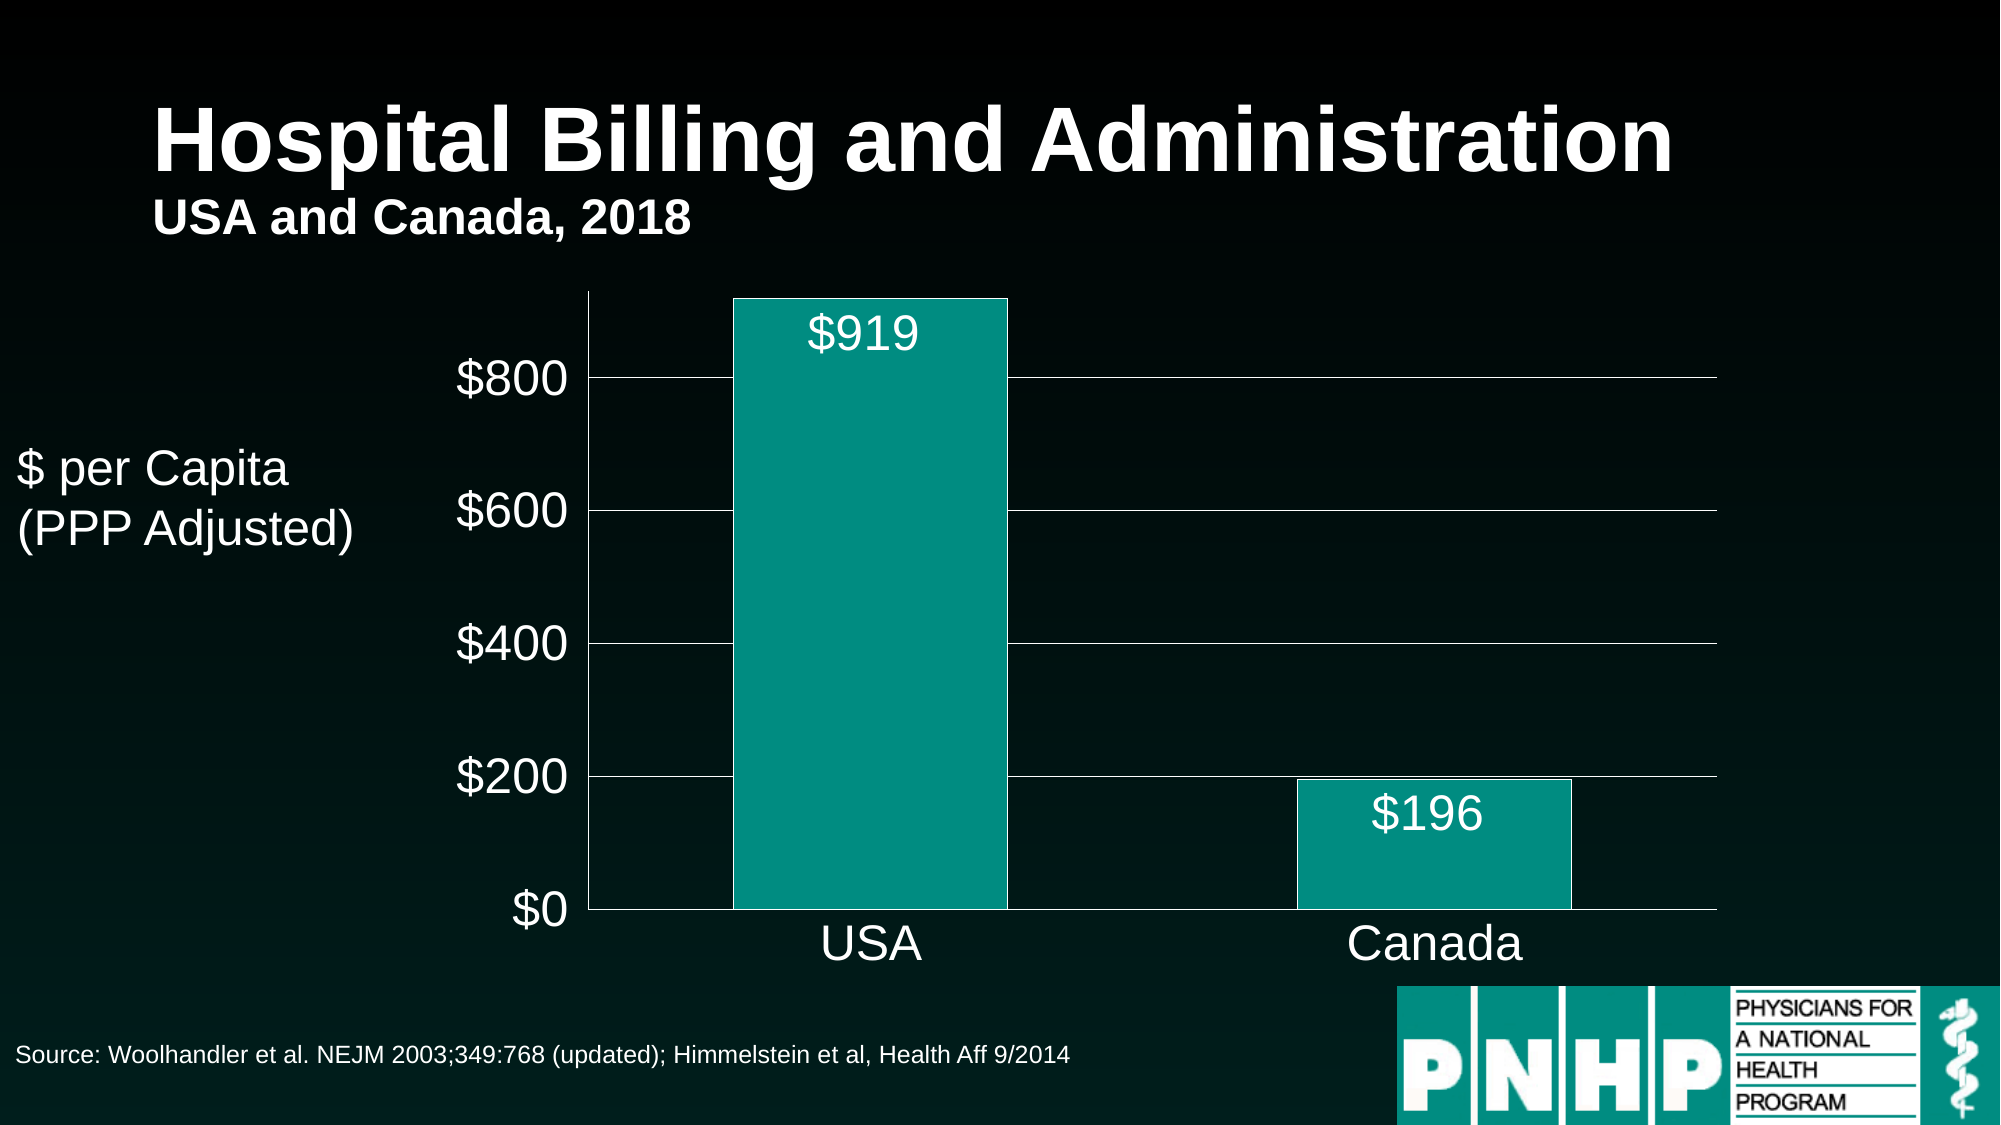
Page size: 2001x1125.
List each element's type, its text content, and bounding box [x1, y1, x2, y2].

list Source: Woolhandler et al. NEJM 2003;349:768 (updated); Himmelstein et al, Health Aff 9/2014 [0, 986, 1350, 1125]
chart [429, 277, 1744, 987]
picture [1397, 986, 2000, 1125]
title Hospital Billing and Administration USA and Canada, 2018 [137, 59, 1863, 278]
text_box $ per Capita (PPP Adjusted) [2, 427, 370, 563]
